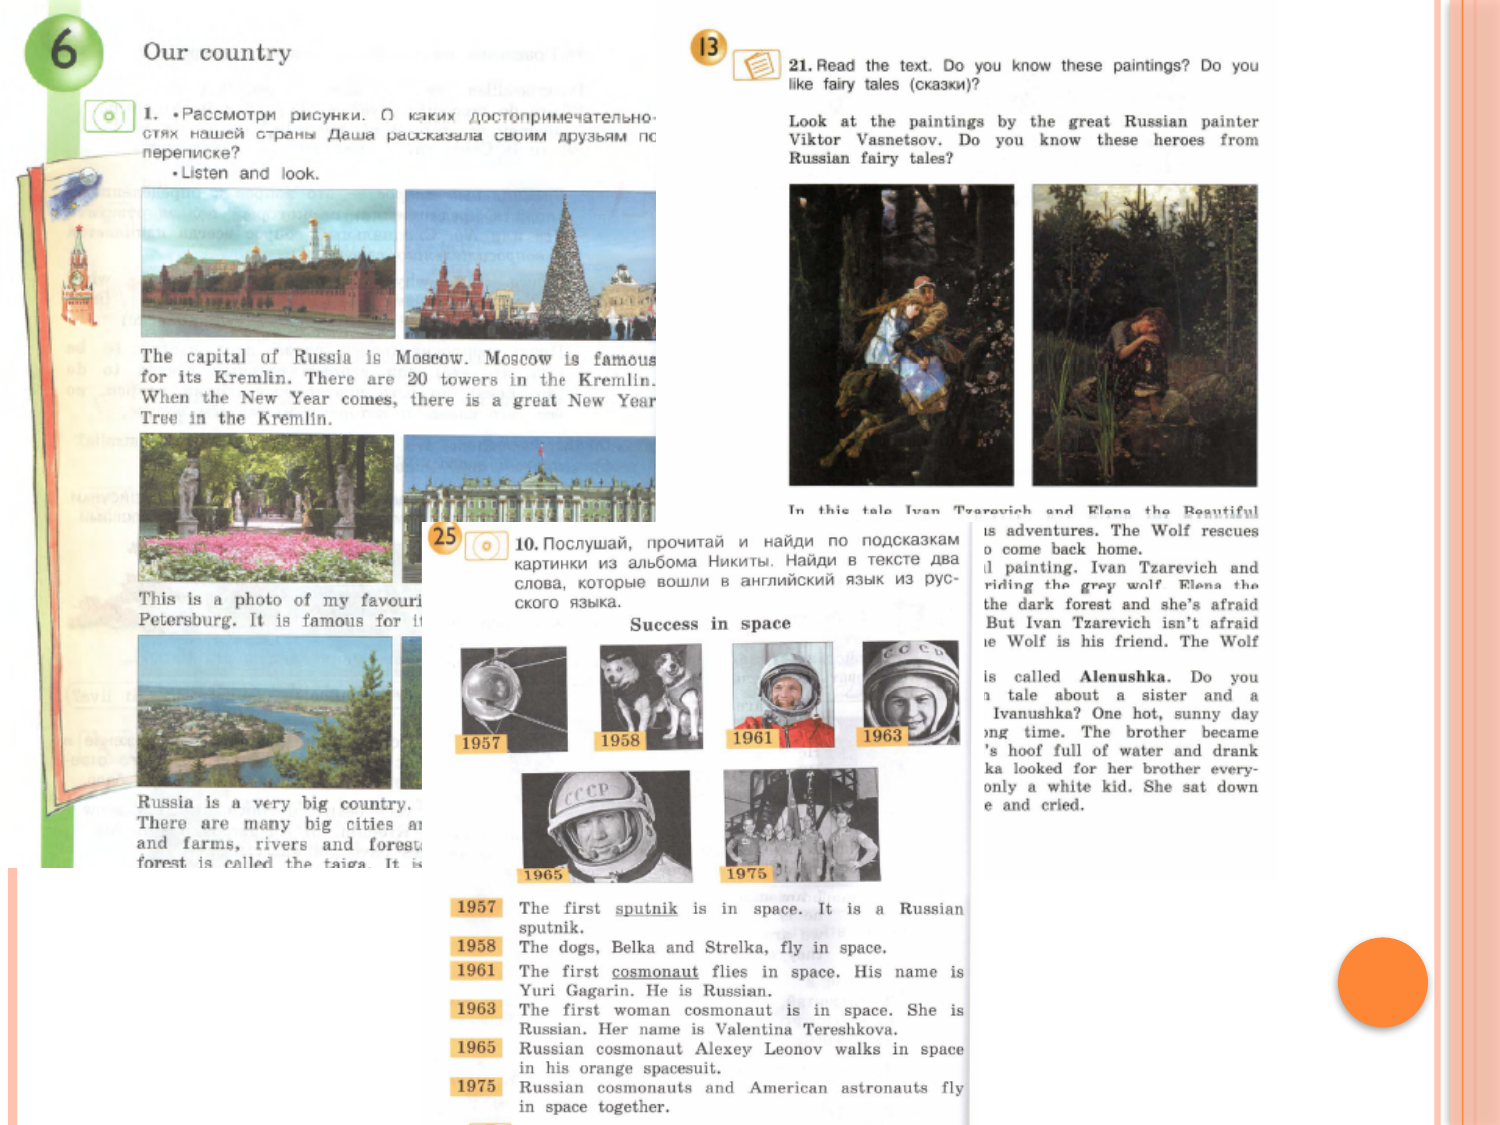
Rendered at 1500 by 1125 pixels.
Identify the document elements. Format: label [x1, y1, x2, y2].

picture [0, 0, 1278, 1125]
